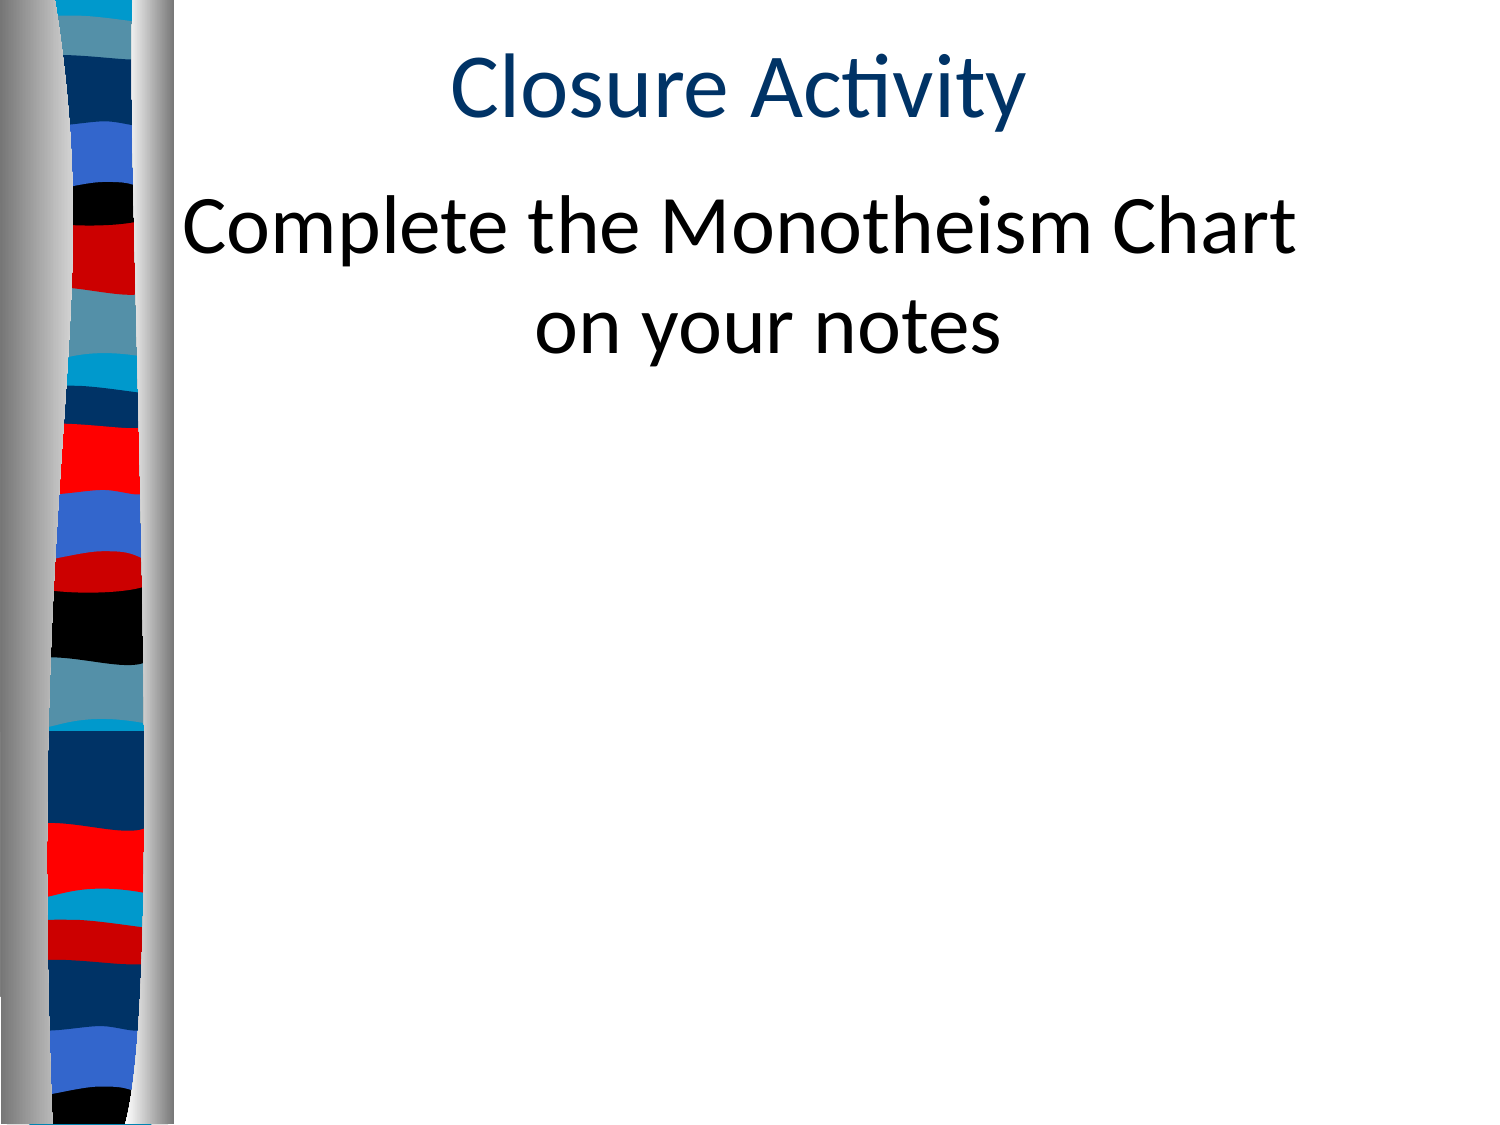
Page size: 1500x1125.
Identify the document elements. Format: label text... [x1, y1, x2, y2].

list Complete the Monotheism Chart on your notes [0, 162, 1500, 1125]
title Closure Activity [0, 0, 1500, 162]
